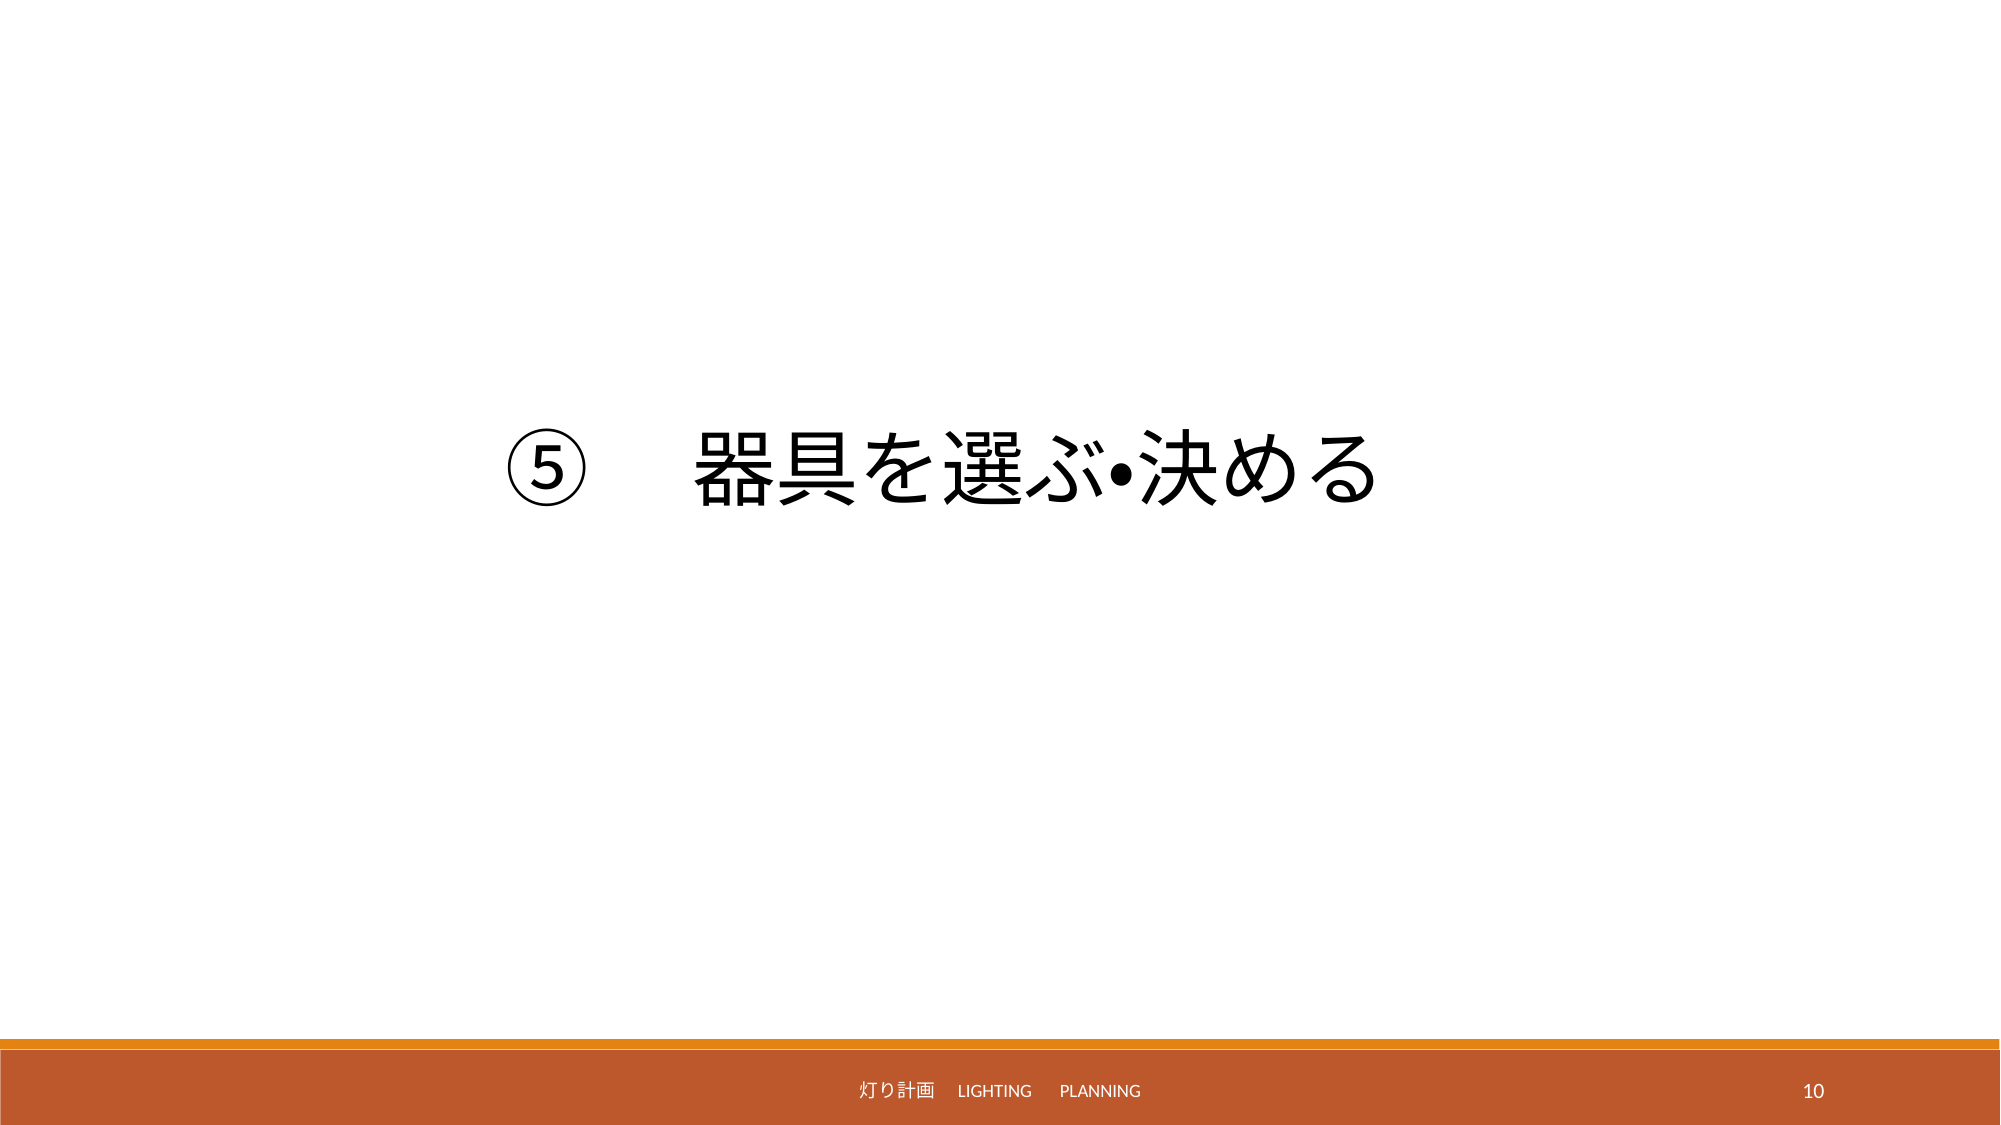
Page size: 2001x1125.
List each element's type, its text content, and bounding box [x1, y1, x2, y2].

text_box ⑤ 器具を選ぶ・決める [490, 408, 1401, 524]
slide_number 10 [1624, 1059, 1840, 1120]
footer 灯り計画 Lighting Planning [604, 1059, 1396, 1120]
